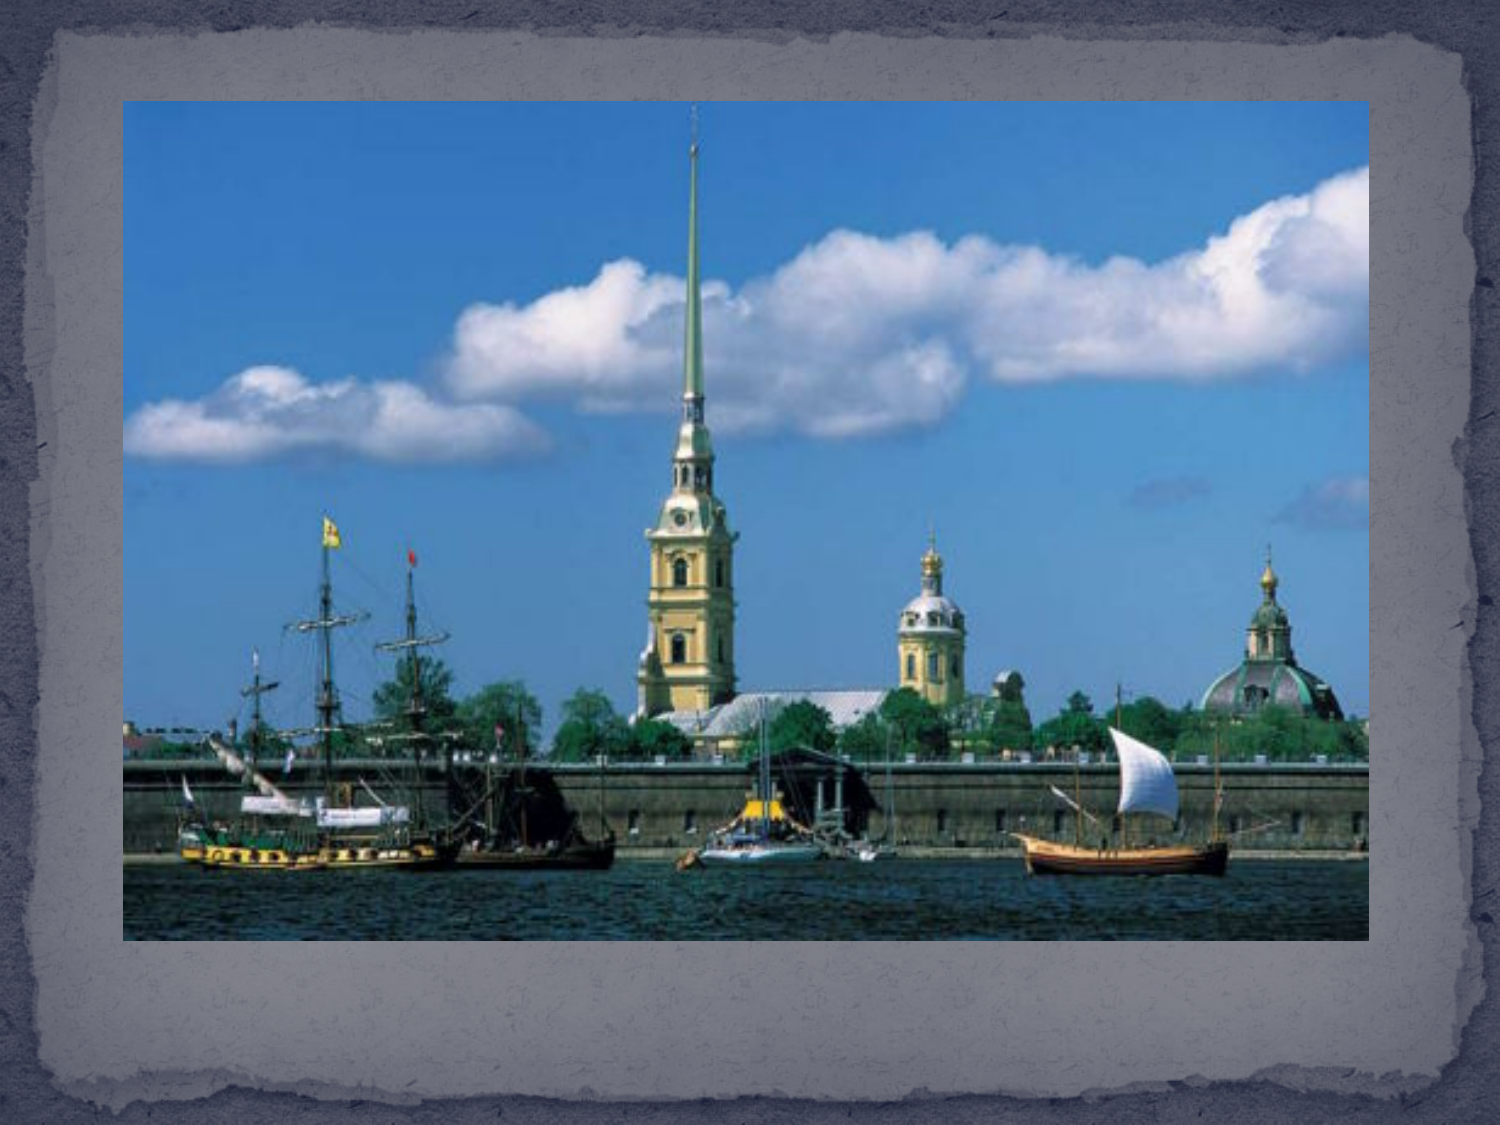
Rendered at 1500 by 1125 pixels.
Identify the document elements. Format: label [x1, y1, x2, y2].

picture [123, 101, 1369, 941]
